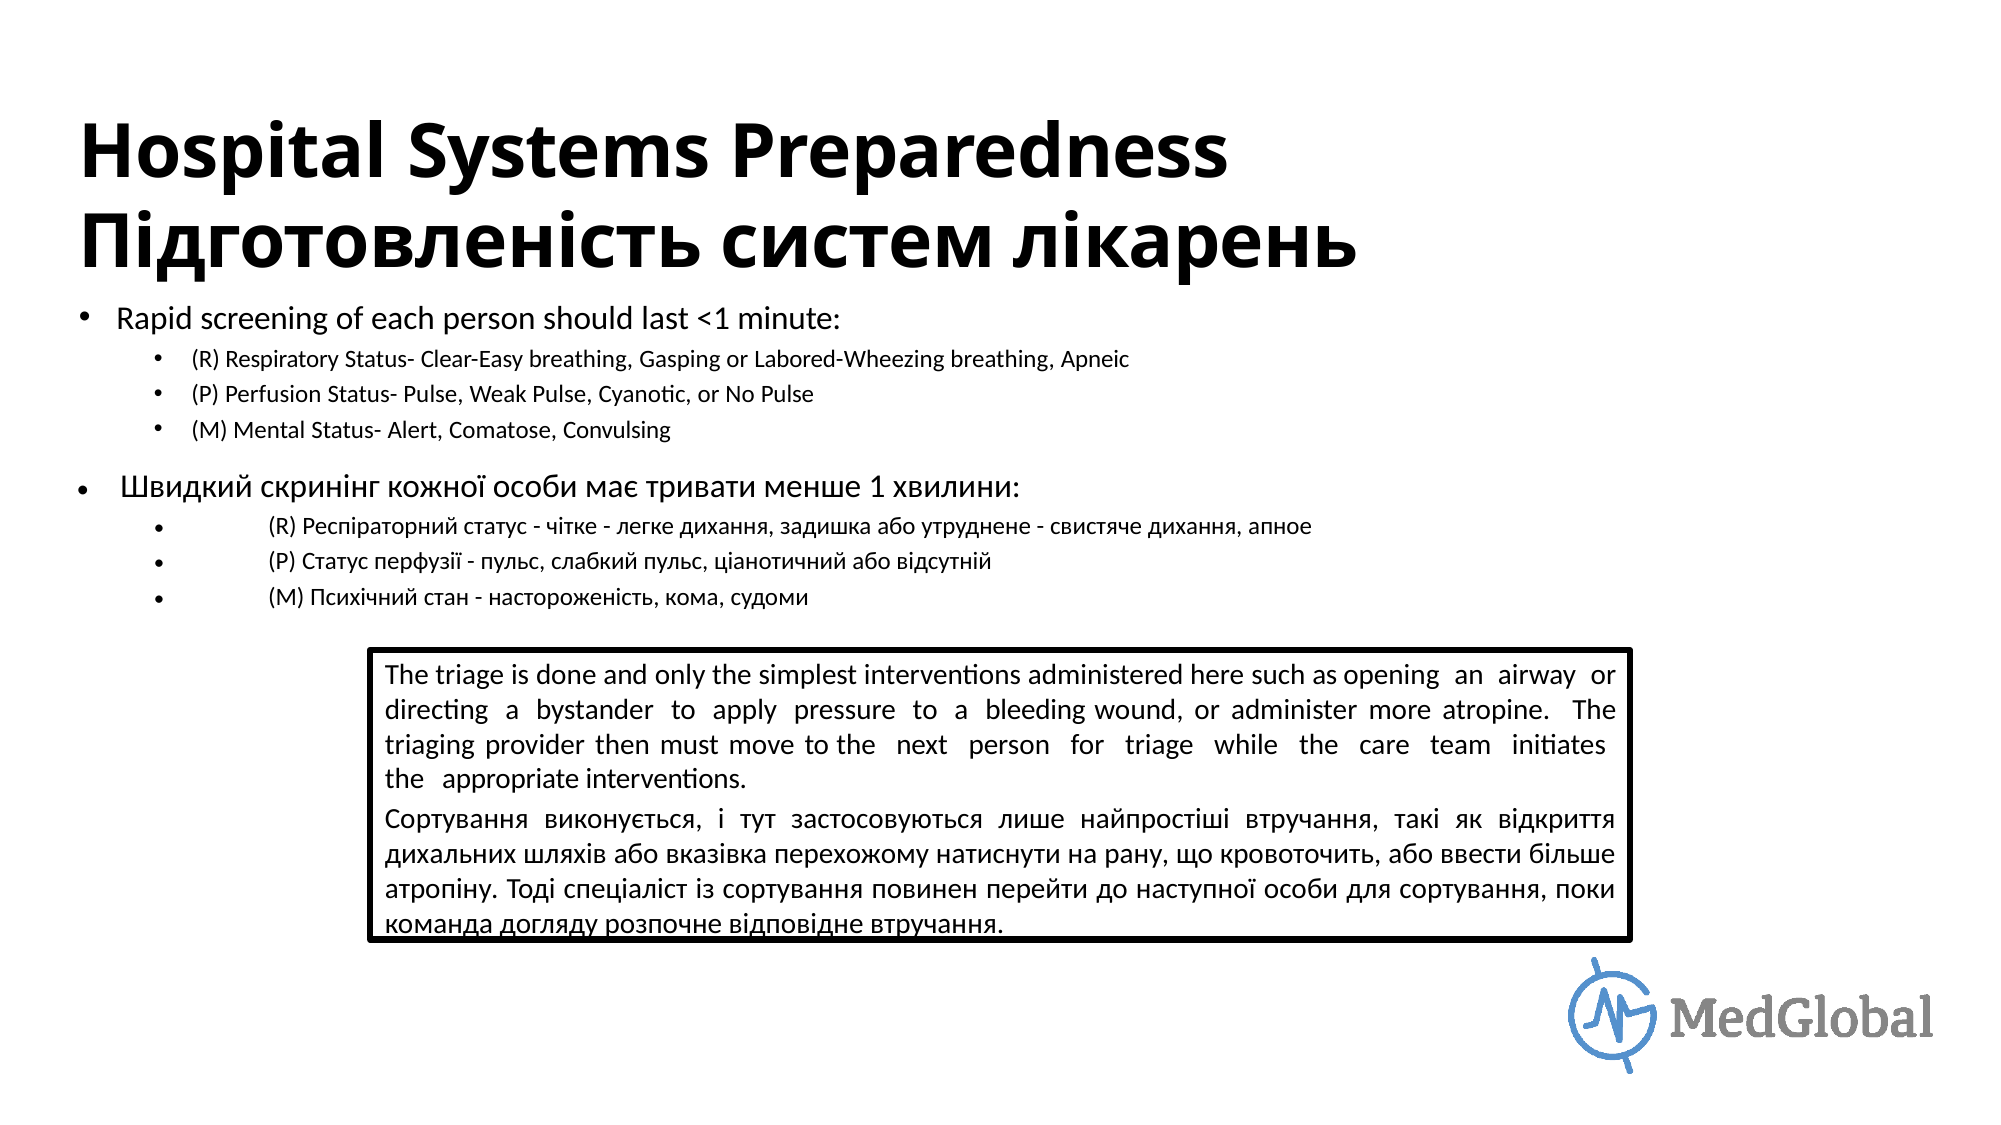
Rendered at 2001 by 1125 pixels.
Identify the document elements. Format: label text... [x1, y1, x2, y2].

picture [1568, 957, 1933, 1074]
text_box The triage is done and only the simplest interventions administered here such as opening an airway or directing a bystander to apply pressure to a bleeding wound, or administer more atropine. The triaging provider then must move to the next person for triage while the care team initiates the appropriate interventions. Сортування виконується, і тут застосовуються лише найпростіші втручання, такі як відкриття дихальних шляхів або вказівка перехожому натиснути на рану, що кровоточить, або ввести більше атропіну. Тоді спеціаліст із сортування повинен перейти до наступної особи для сортування, поки команда догляду розпочне відповідне втручання. [369, 649, 1630, 940]
title Hospital Systems Preparedness Підготовленість систем лікарень [76, 100, 1688, 285]
text_box Rapid screening of each person should last <1 minute: (R) Respiratory Status- Clear-Easy breathing, Gasping or Labored-Wheezing breathing, Apneic (P) Perfusion Status- Pulse, Weak Pulse, Cyanotic, or No Pulse (M) Mental Status- Alert, Comatose, Convulsing • Швидкий скринінг кожної особи має тривати менше 1 хвилини: • (R) Респіраторний статус - чітке - легке дихання, задишка або утруднене - свистяче дихання, апное • (P) Статус перфузії - пульс, слабкий пульс, ціанотичний або відсутній • (M) Психічний стан - настороженість, кома, судоми [76, 285, 1766, 646]
